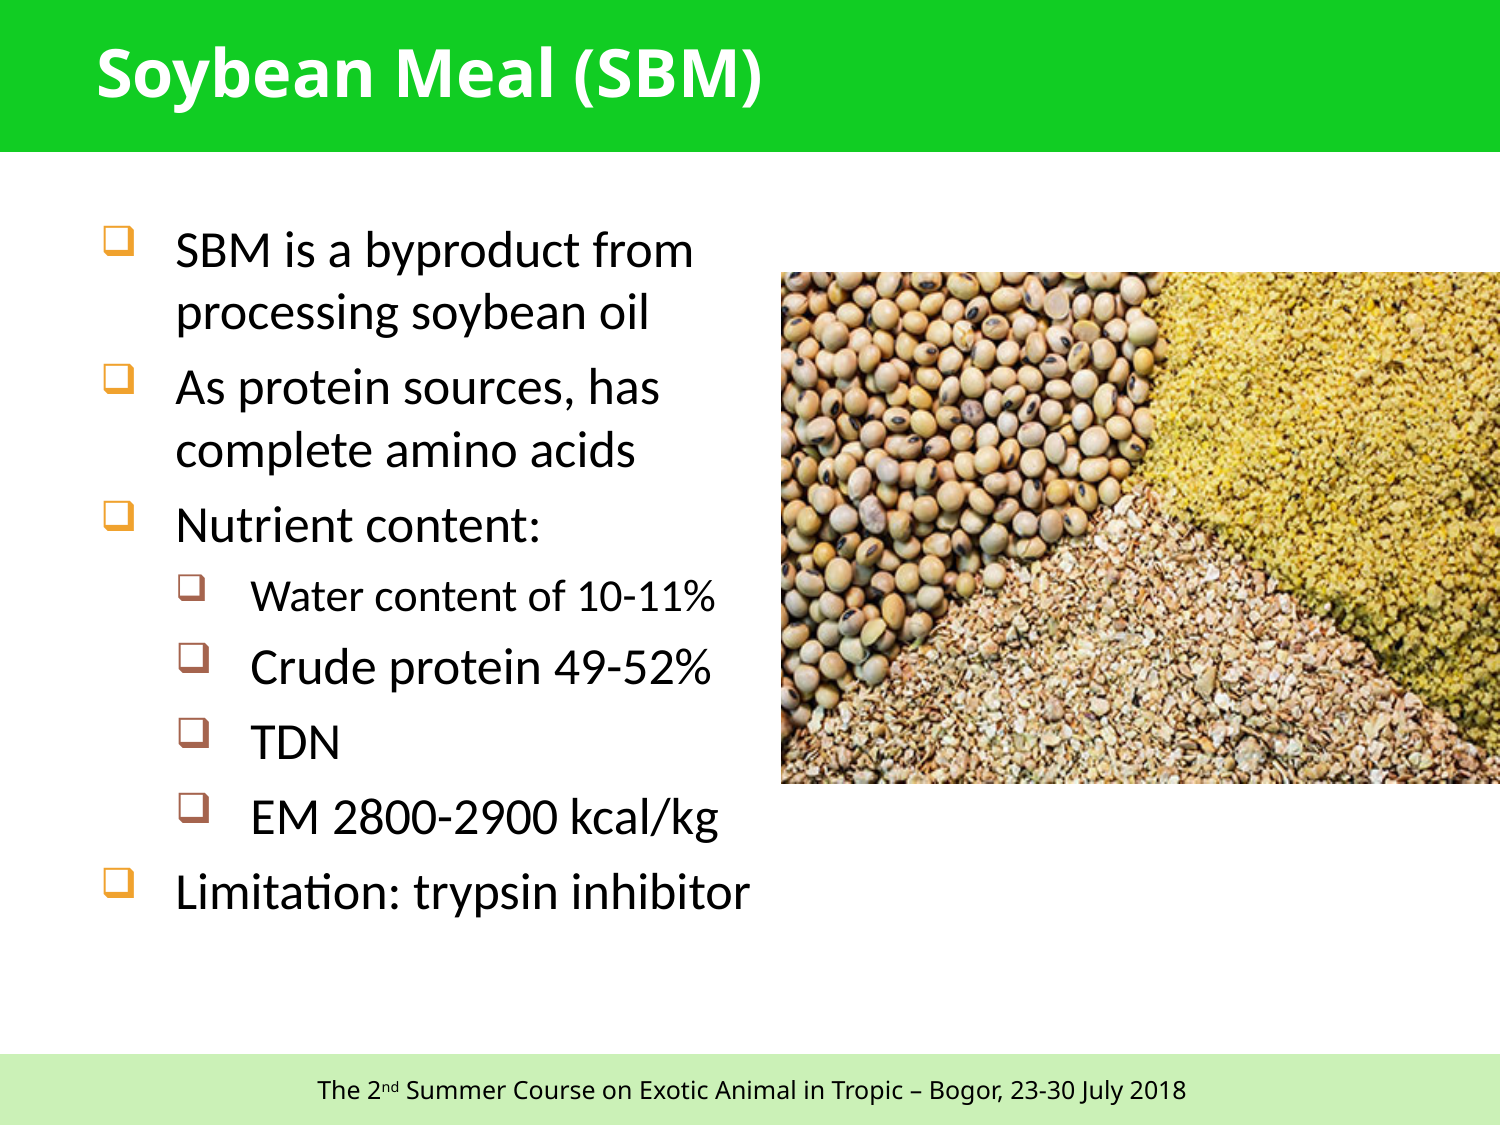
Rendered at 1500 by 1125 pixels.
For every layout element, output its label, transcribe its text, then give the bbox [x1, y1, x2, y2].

picture [781, 272, 1500, 784]
text_box SBM is a byproduct from processing soybean oil As protein sources, has complete amino acids Nutrient content: Water content of 10-11% Crude protein 49-52% TDN EM 2800-2900 kcal/kg Limitation: trypsin inhibitor [85, 208, 842, 1035]
title Soybean Meal (SBM) [0, 0, 1500, 152]
